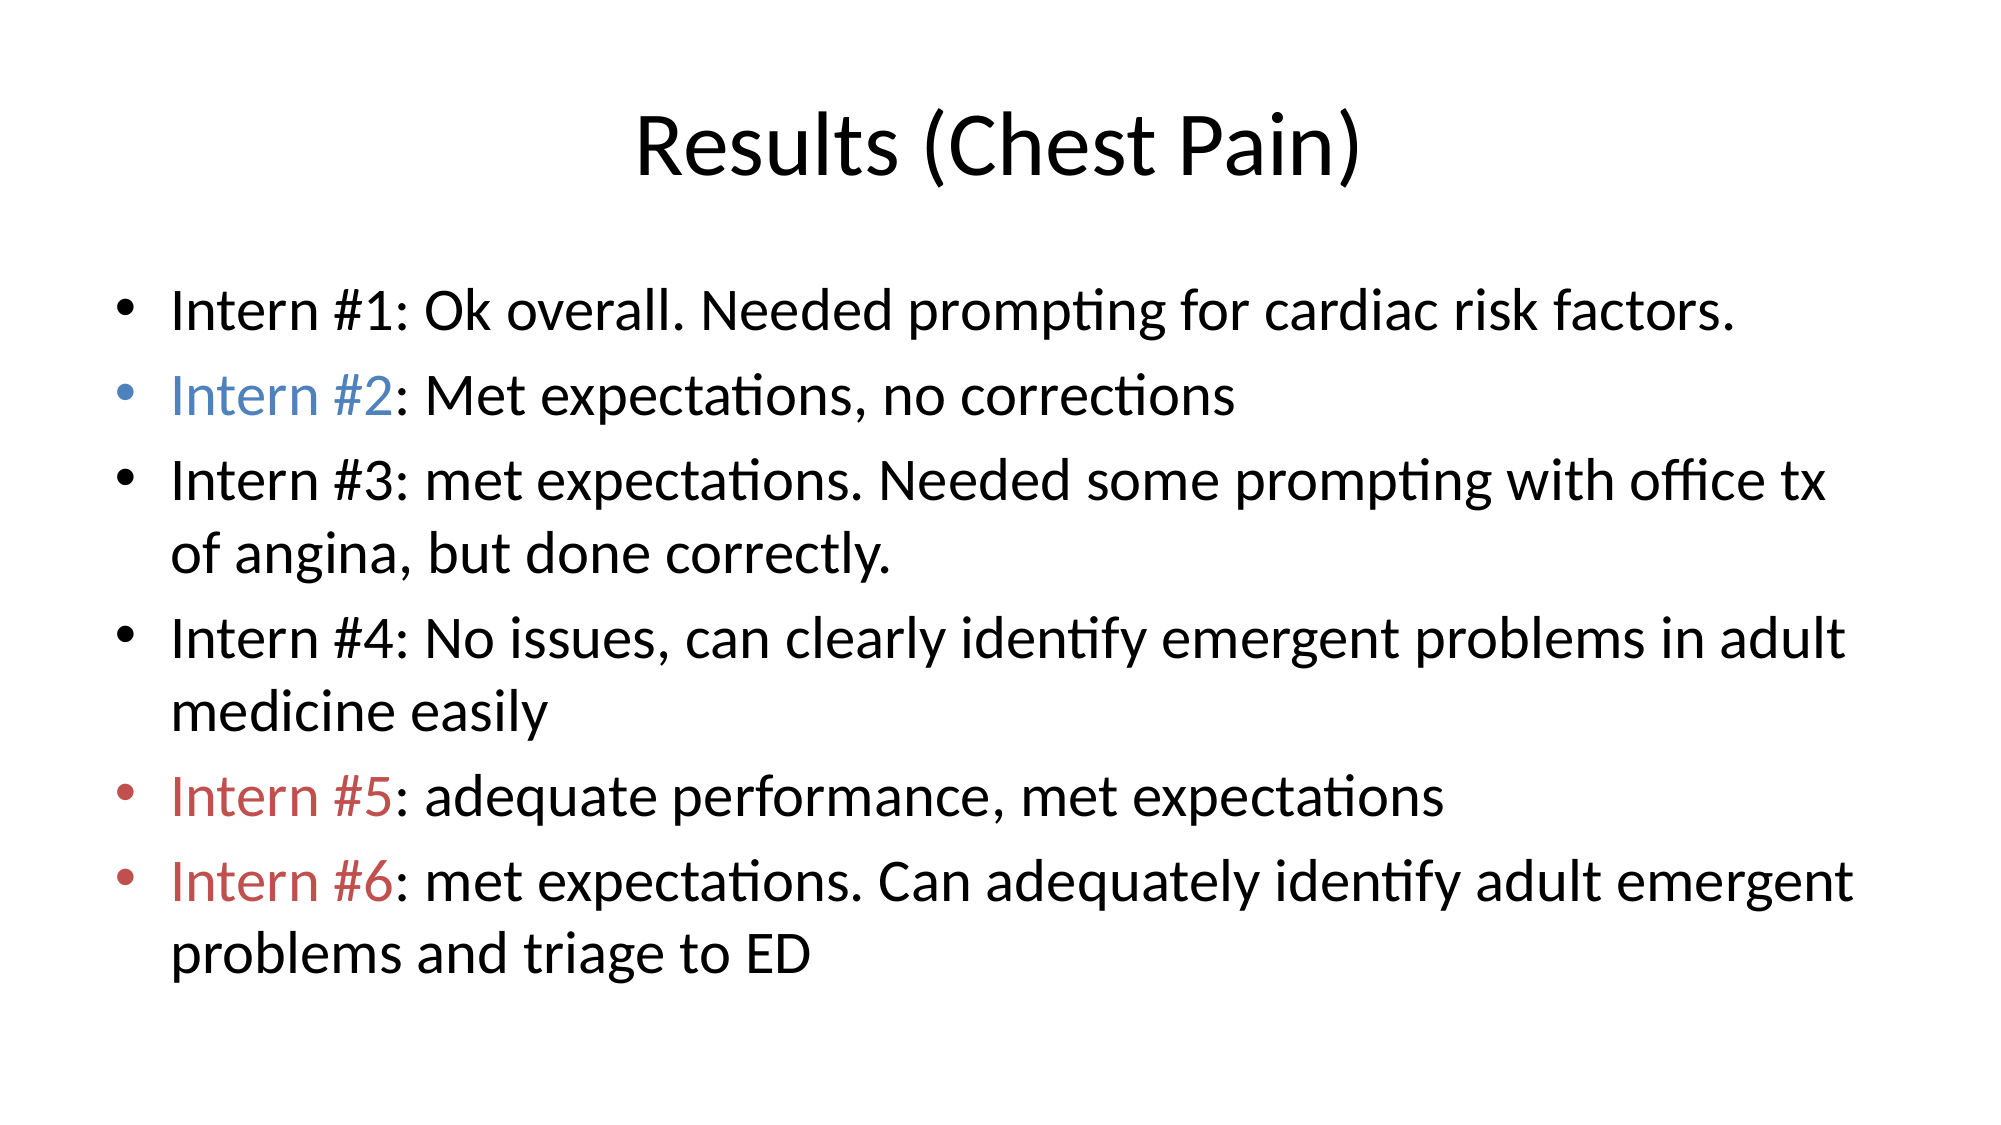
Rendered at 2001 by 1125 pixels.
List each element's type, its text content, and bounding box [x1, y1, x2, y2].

title Results (Chest Pain) [99, 45, 1900, 233]
list Intern #1: Ok overall. Needed prompting for cardiac risk factors. Intern #2: Met expectations, no corrections Intern #3: met expectations. Needed some prompting with office tx of angina, but done correctly. Intern #4: No issues, can clearly identify emergent problems in adult medicine easily Intern #5: adequate performance, met expectations Intern #6: met expectations. Can adequately identify adult emergent problems and triage to ED [99, 262, 1900, 1005]
